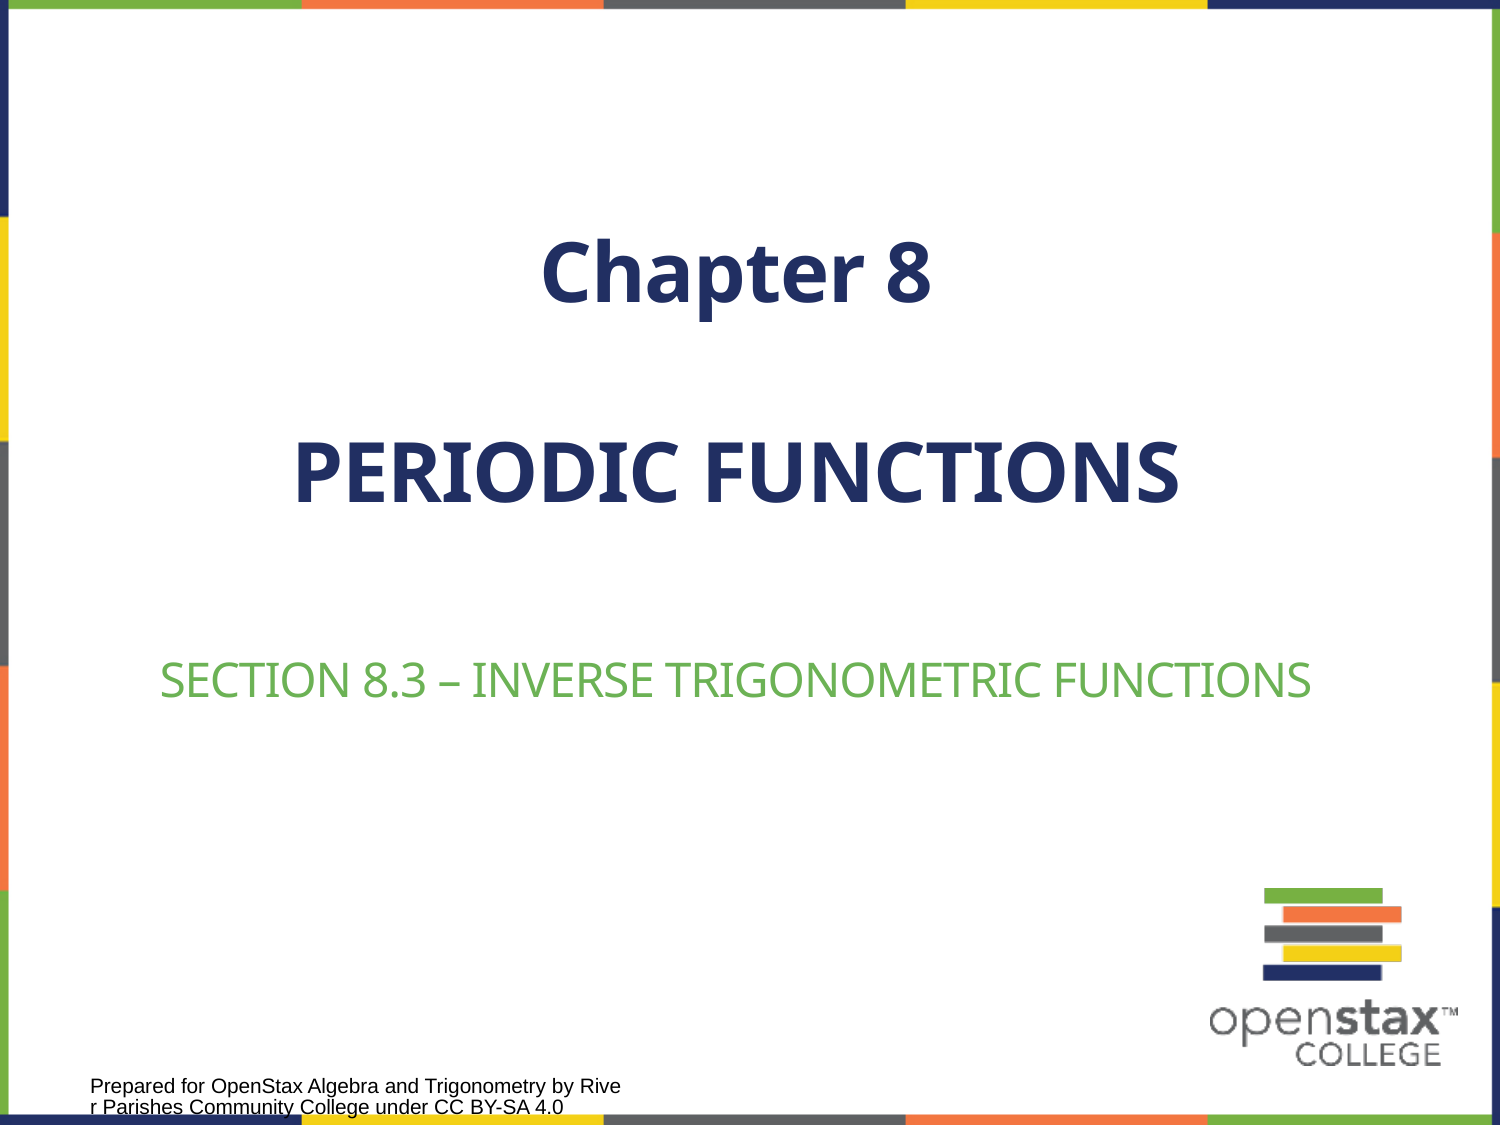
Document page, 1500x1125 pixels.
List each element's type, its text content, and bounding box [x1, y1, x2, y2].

footer Prepared for OpenStax Algebra and Trigonometry by River Parishes Community College under CC BY-SA 4.0 [75, 1065, 638, 1112]
picture [0, 0, 1500, 1125]
text_box Section 8.3 – inverse trigonometric functions [138, 606, 1334, 715]
title Chapter 8 periodic functions [75, 110, 1398, 527]
